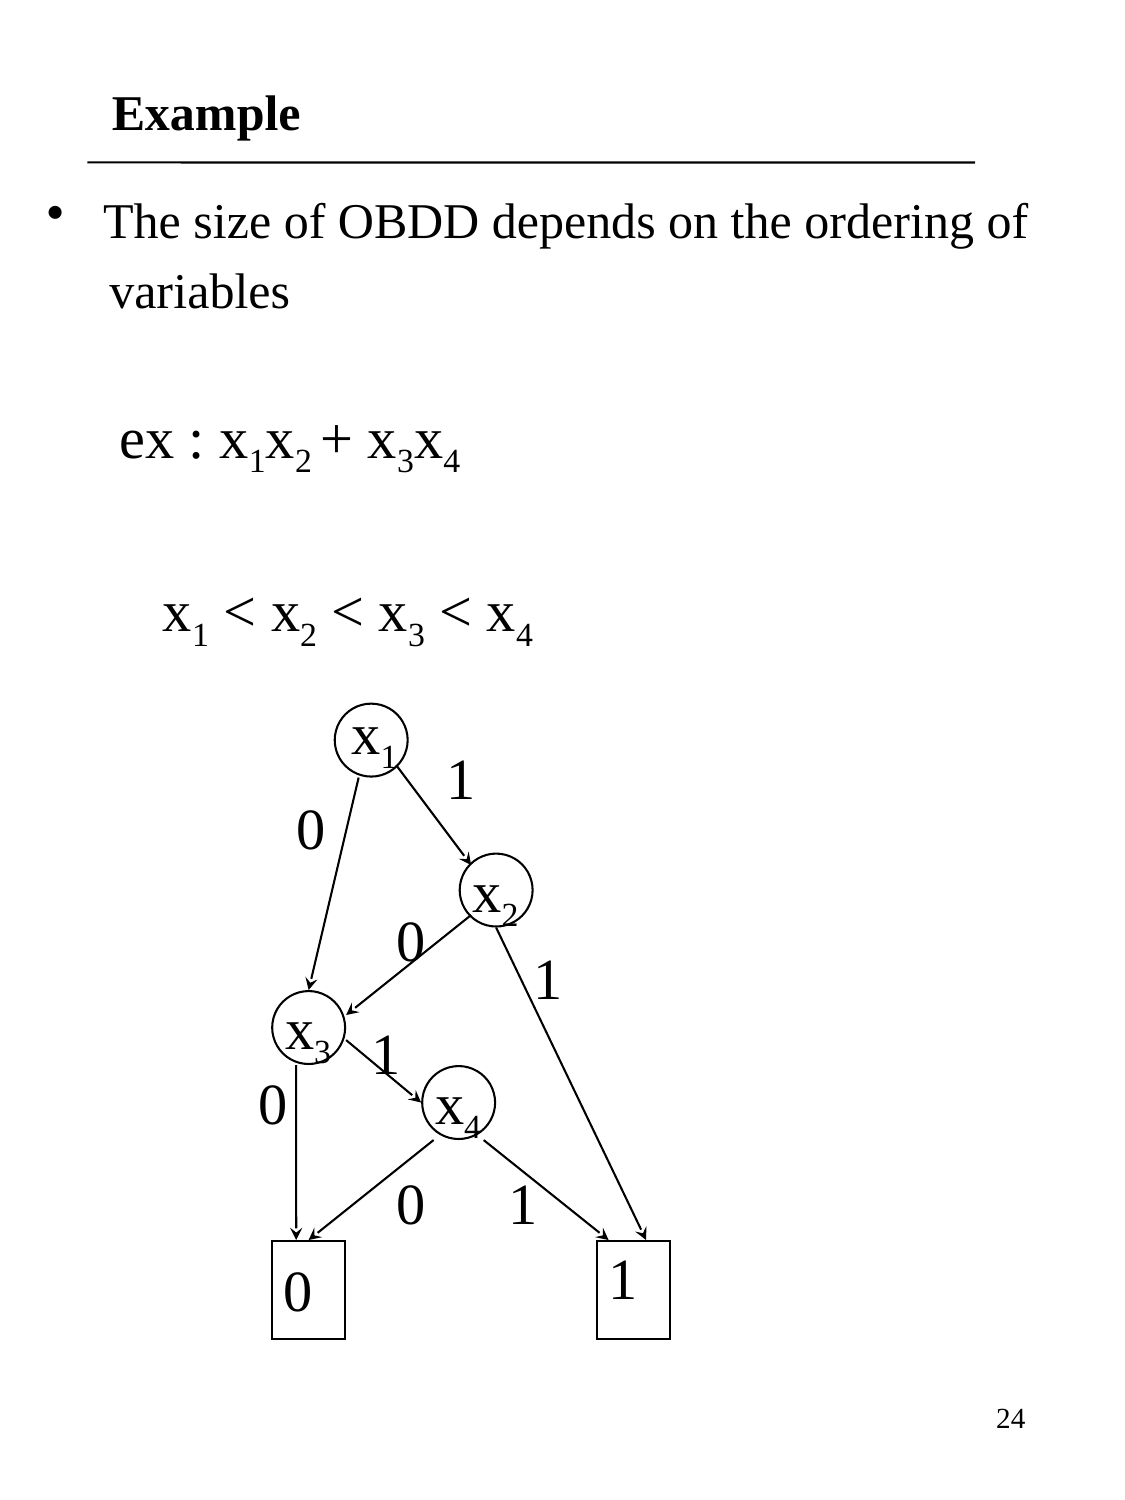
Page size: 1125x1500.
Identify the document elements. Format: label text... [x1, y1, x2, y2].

slide_number 24 [806, 1366, 1041, 1467]
title Example [71, 45, 1025, 175]
list The size of OBDD depends on the ordering of variables ex : x1x2 + x3x4 x1 < x2 < x3 < x4 [31, 180, 1073, 733]
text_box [243, 688, 671, 1339]
